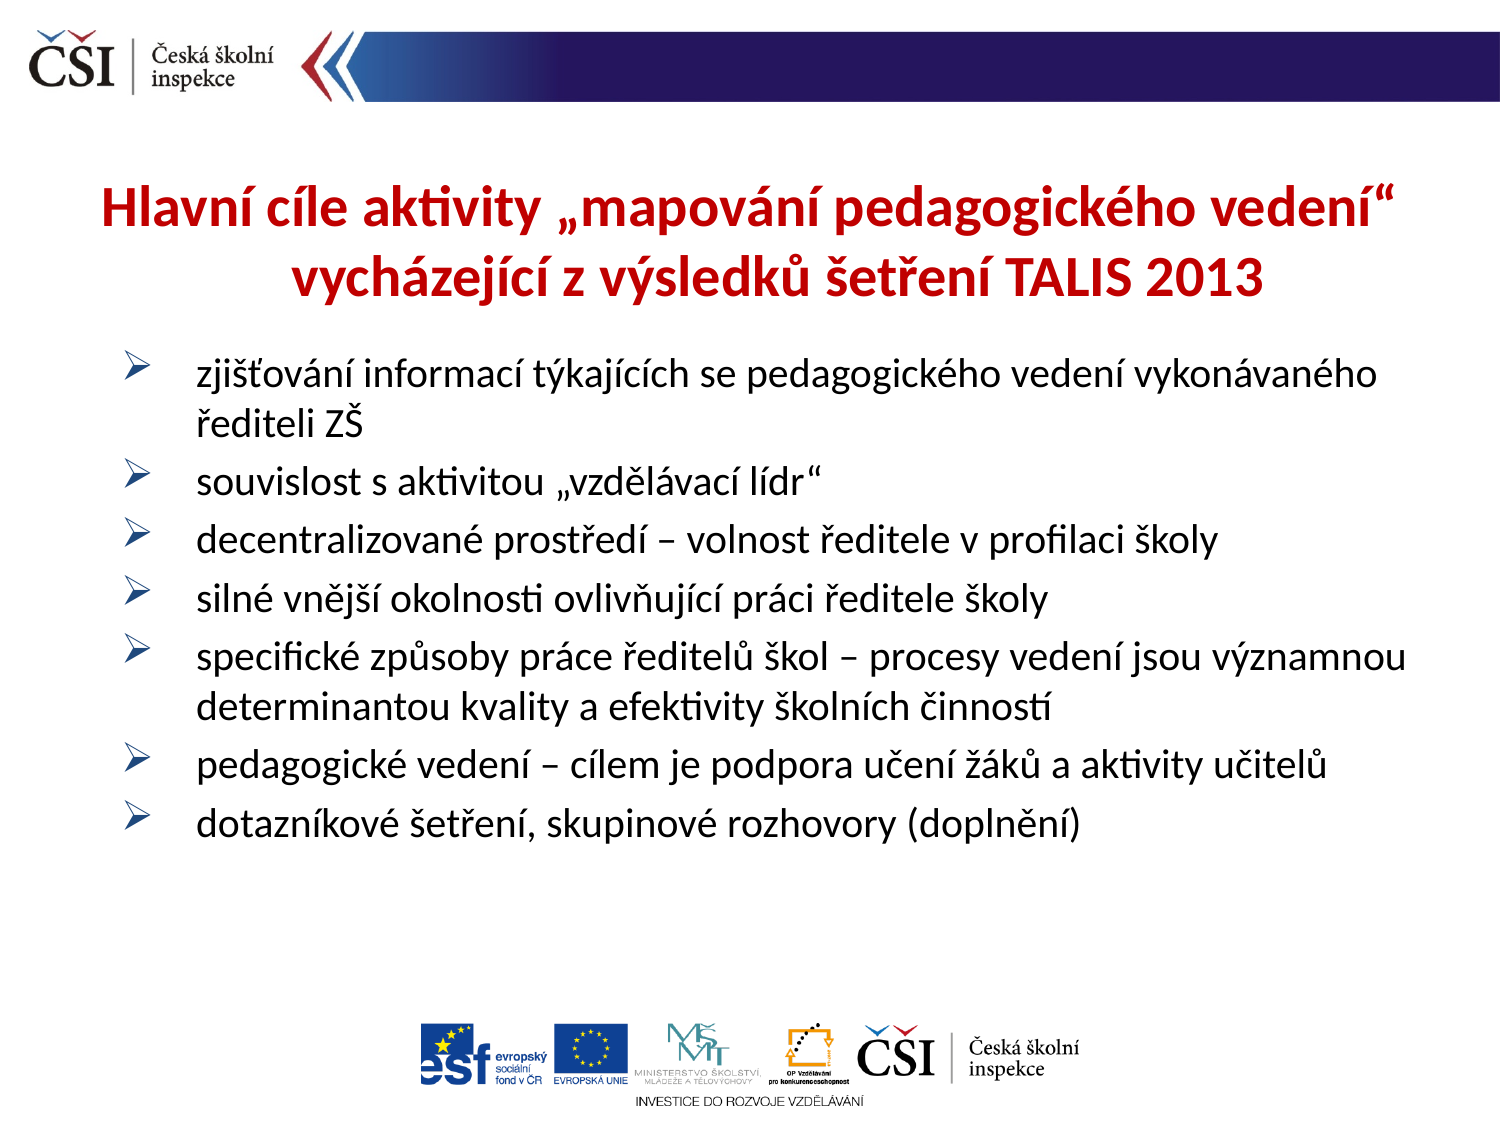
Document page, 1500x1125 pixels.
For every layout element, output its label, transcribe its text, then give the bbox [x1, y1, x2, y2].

picture [421, 1023, 1079, 1106]
list Hlavní cíle aktivity „mapování pedagogického vedení“ vycházející z výsledků šetření TALIS 2013 [76, 160, 1424, 303]
picture [29, 30, 1500, 102]
list zjišťování informací týkajících se pedagogického vedení vykonávaného řediteli ZŠ souvislost s aktivitou „vzdělávací lídr“ decentralizované prostředí – volnost ředitele v profilaci školy silné vnější okolnosti ovlivňující práci ředitele školy specifické způsoby práce ředitelů škol – procesy vedení jsou významnou determinantou kvality a efektivity školních činností pedagogické vedení – cílem je podpora učení žáků a aktivity učitelů dotazníkové šetření, skupinové rozhovory (doplnění) [76, 338, 1424, 1012]
